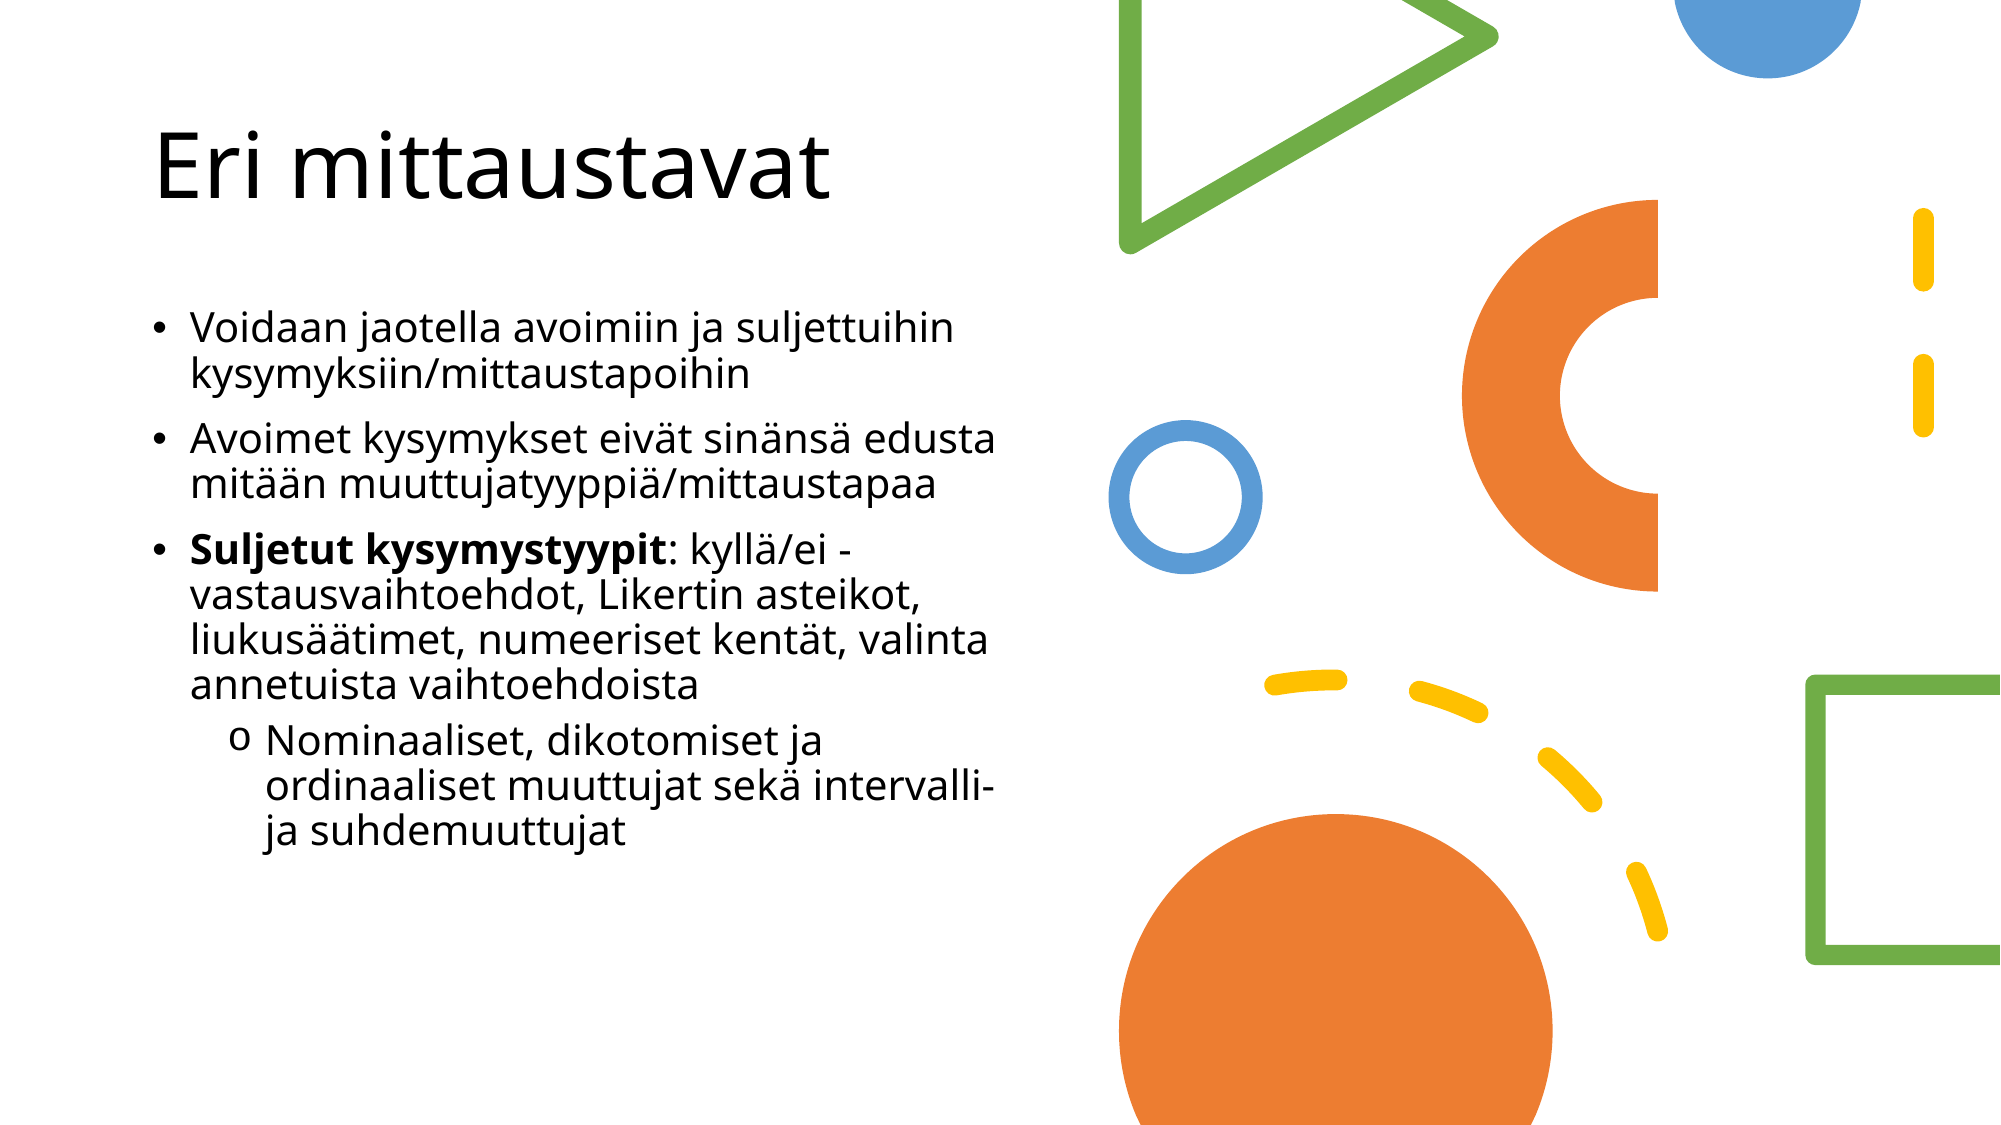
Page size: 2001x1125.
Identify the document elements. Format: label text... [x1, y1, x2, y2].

list Voidaan jaotella avoimiin ja suljettuihin kysymyksiin/mittaustapoihin Avoimet kysymykset eivät sinänsä edusta mitään muuttujatyyppiä/mittaustapaa Suljetut kysymystyypit: kyllä/ei -vastausvaihtoehdot, Likertin asteikot, liukusäätimet, numeeriset kentät, valinta annetuista vaihtoehdoista Nominaaliset, dikotomiset ja ordinaaliset muuttujat sekä intervalli- ja suhdemuuttujat [137, 299, 1050, 1014]
text_box [1460, 198, 1659, 593]
text_box [0, 0, 2000, 1125]
title Eri mittaustavat [137, 59, 1050, 278]
text_box [1673, 0, 1862, 80]
text_box [1117, 429, 1254, 565]
text_box [1117, 813, 1554, 1125]
text_box [1805, 674, 2000, 966]
text_box [1118, 0, 1499, 255]
text_box [1274, 679, 1664, 977]
